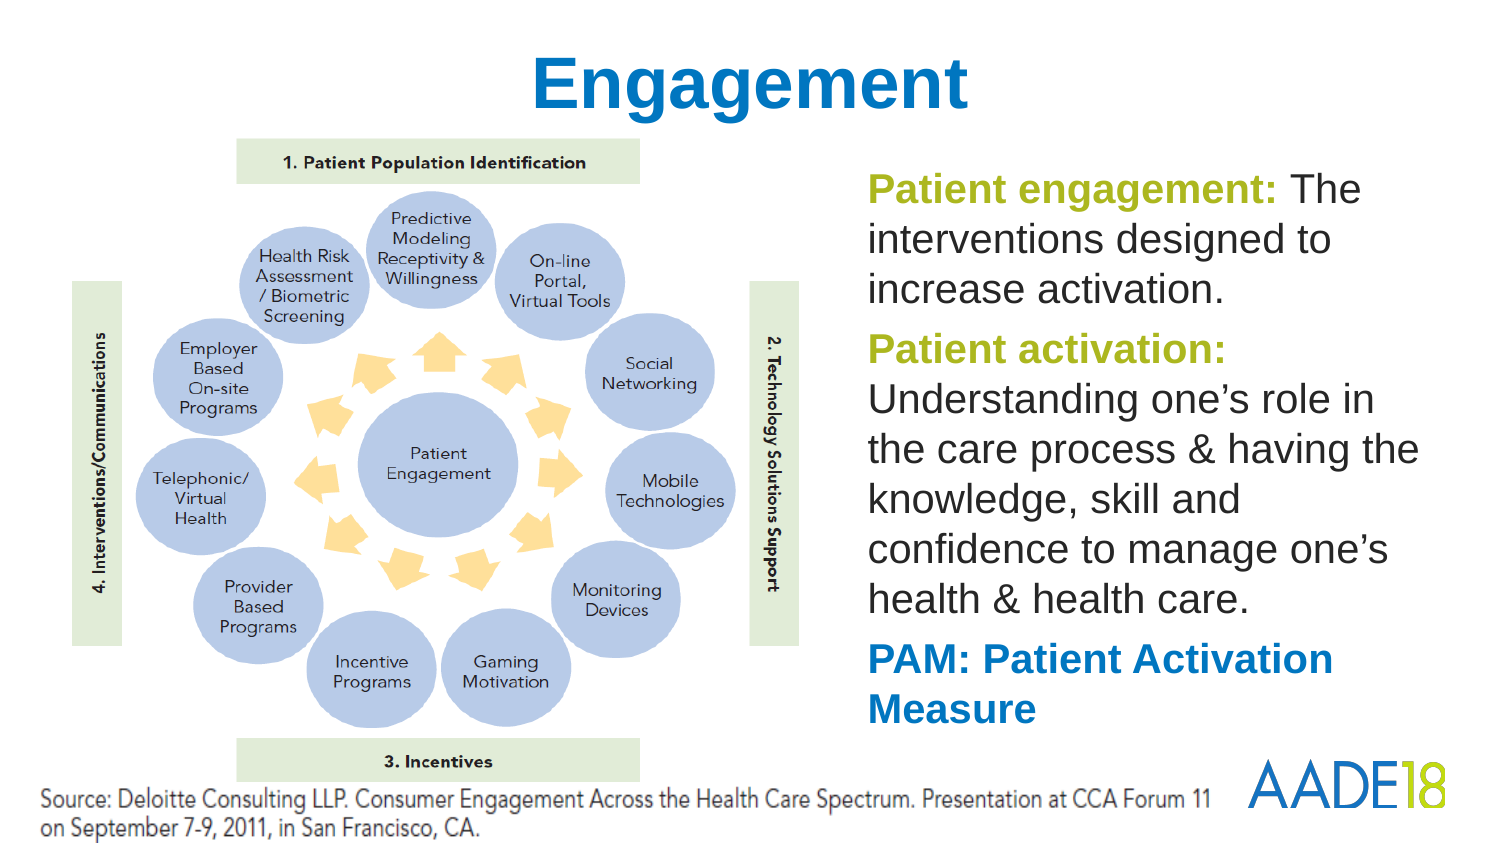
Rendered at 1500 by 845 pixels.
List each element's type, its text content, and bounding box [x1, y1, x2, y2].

picture [30, 129, 1231, 843]
list Patient engagement: The interventions designed to increase activation. Patient activation: Understanding one’s role in the care process & having the knowledge, skill and confidence to manage one’s health & health care. PAM: Patient Activation Measure [840, 154, 1437, 729]
picture [1247, 759, 1445, 808]
title Engagement [75, 8, 1425, 150]
